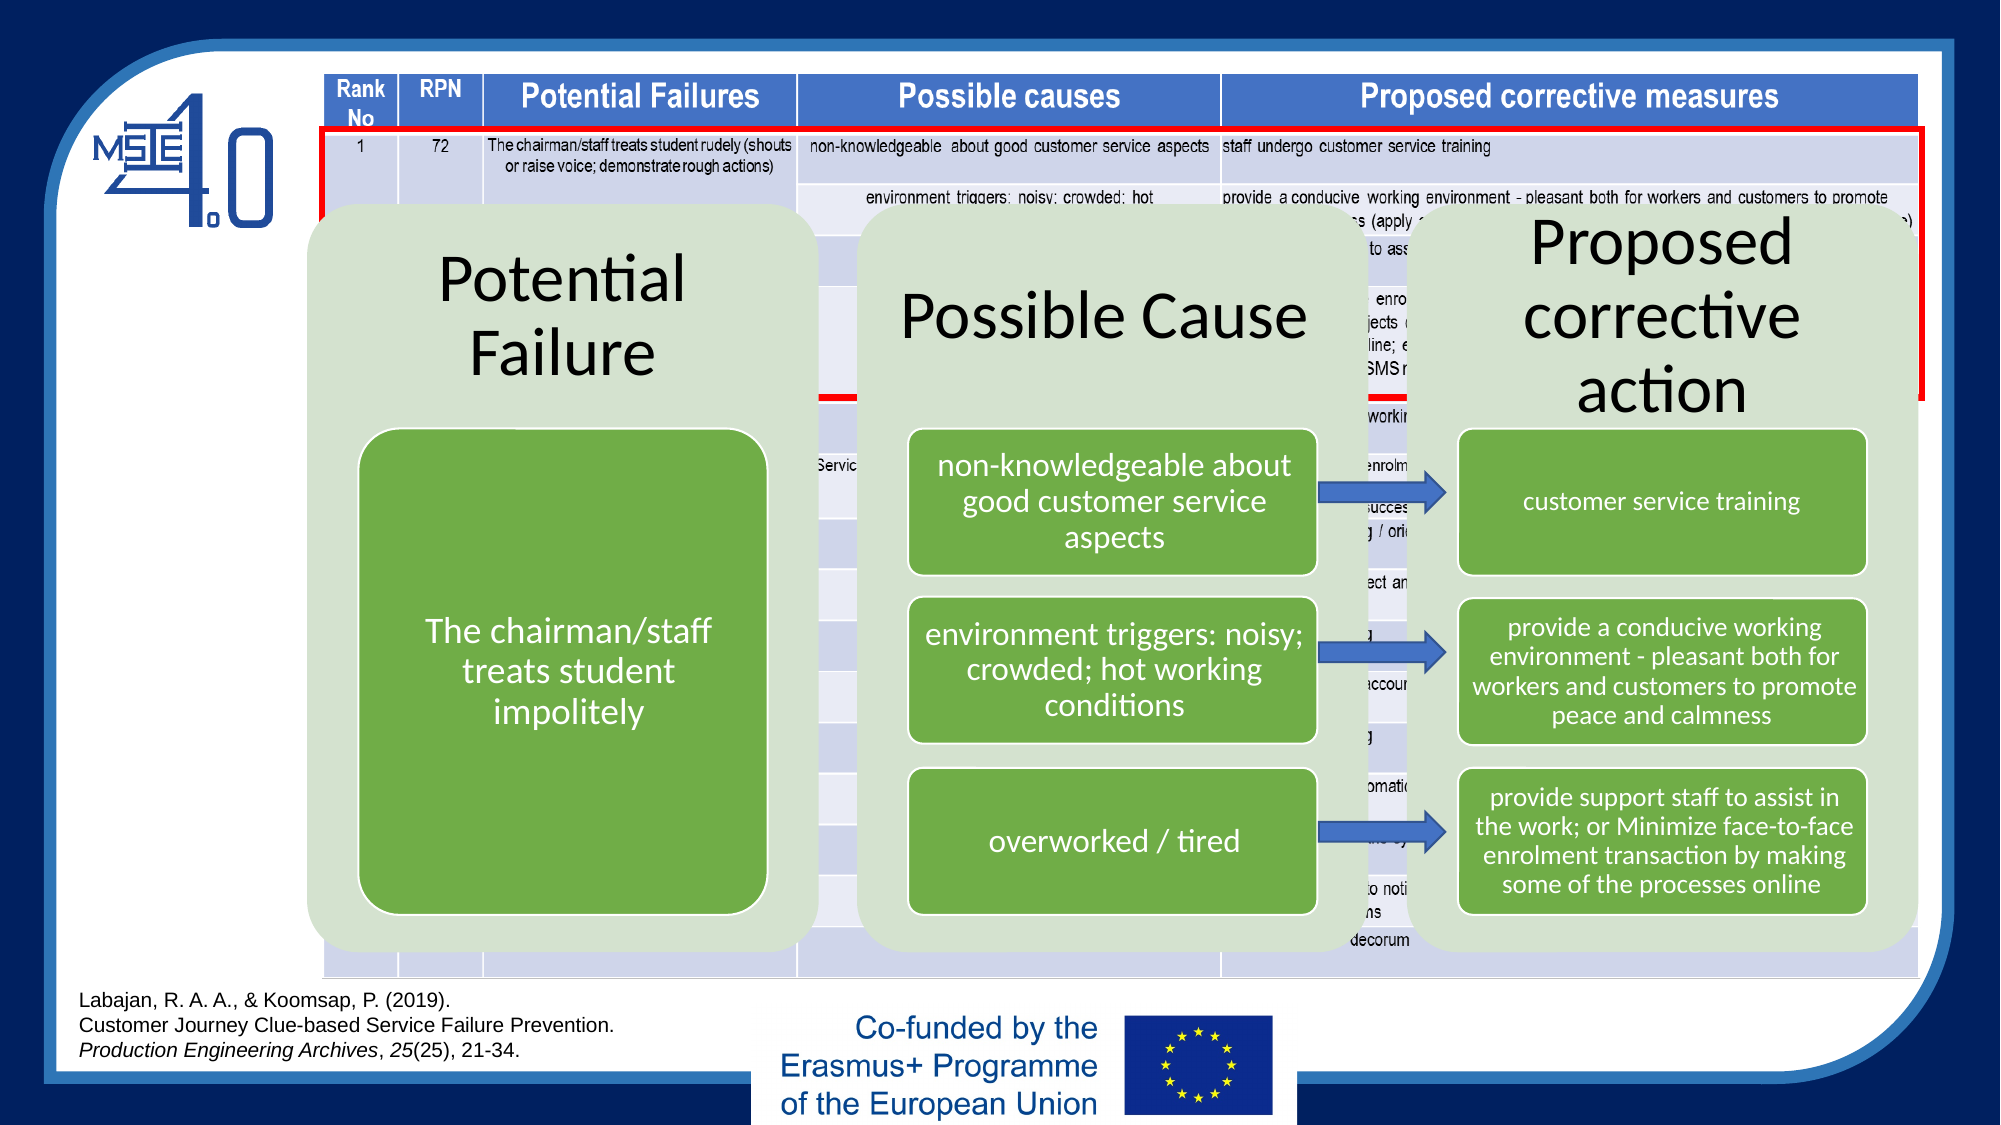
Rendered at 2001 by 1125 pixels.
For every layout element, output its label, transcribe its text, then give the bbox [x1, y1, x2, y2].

picture [321, 63, 1923, 979]
picture [751, 1003, 1298, 1125]
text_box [306, 204, 1919, 953]
text_box Labajan, R. A. A., & Koomsap, P. (2019). Customer Journey Clue-based Service Failure Prevention. Production Engineering Archives, 25(25), 21-34. [64, 979, 642, 1070]
